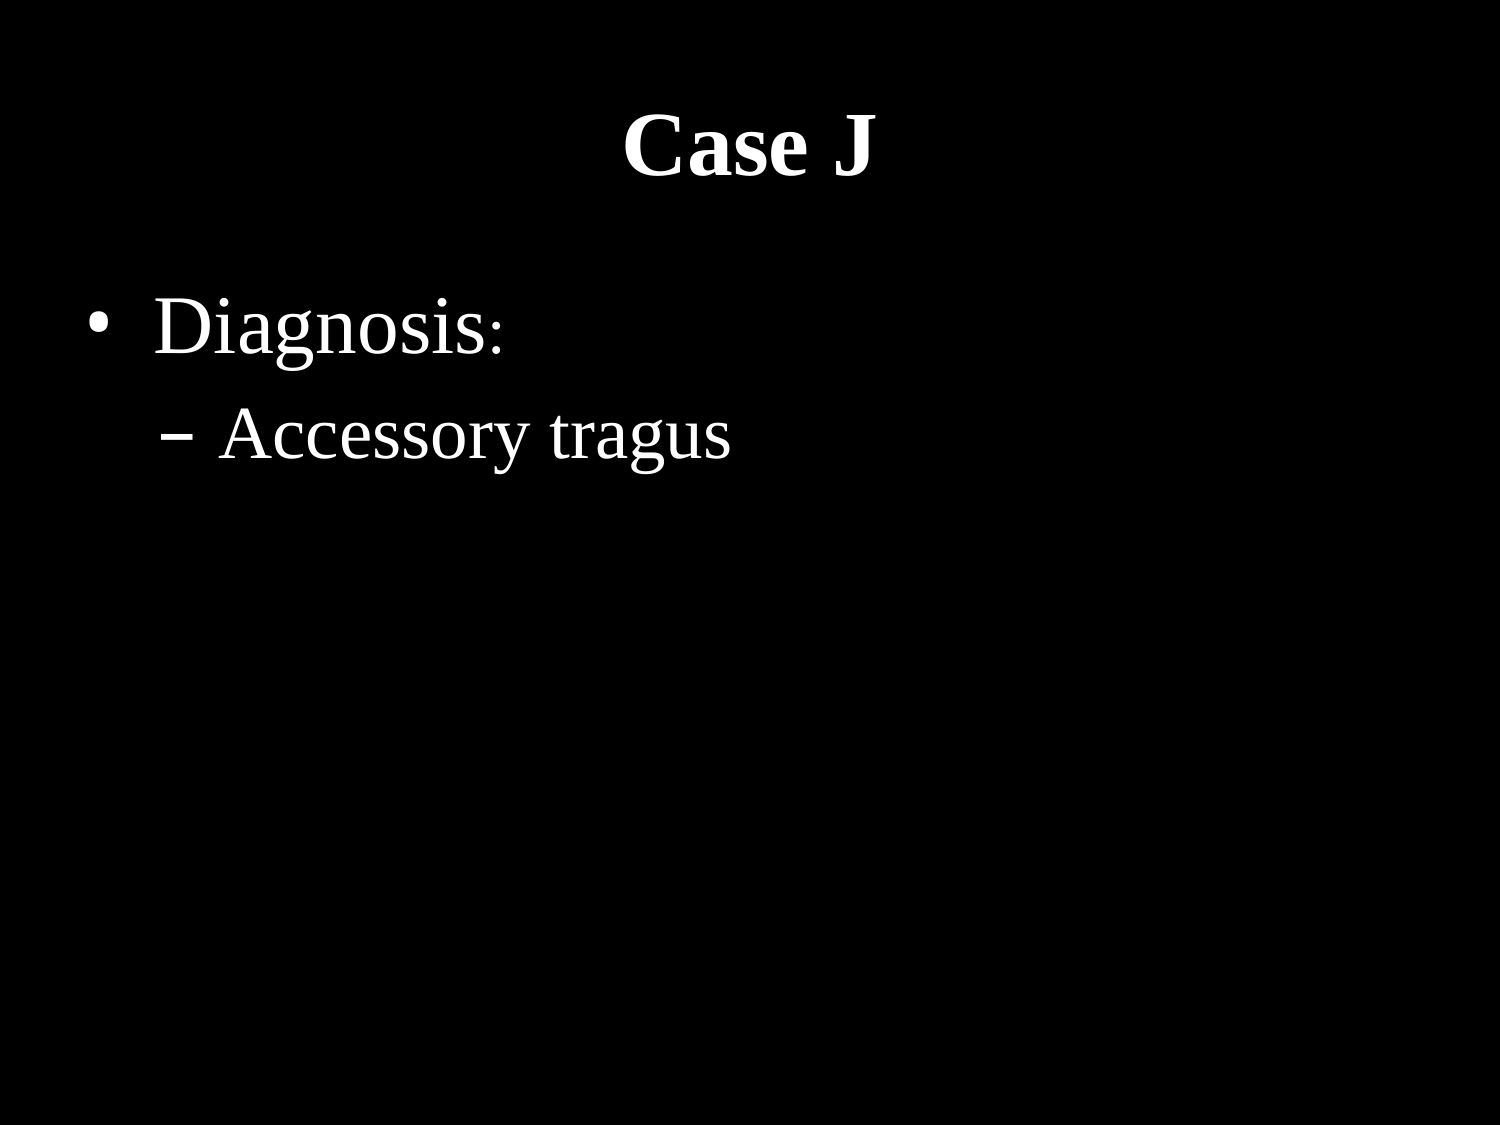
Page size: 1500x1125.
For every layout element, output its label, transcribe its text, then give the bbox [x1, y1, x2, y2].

title Case J [75, 45, 1425, 233]
list Diagnosis: Accessory tragus [75, 262, 1425, 1005]
